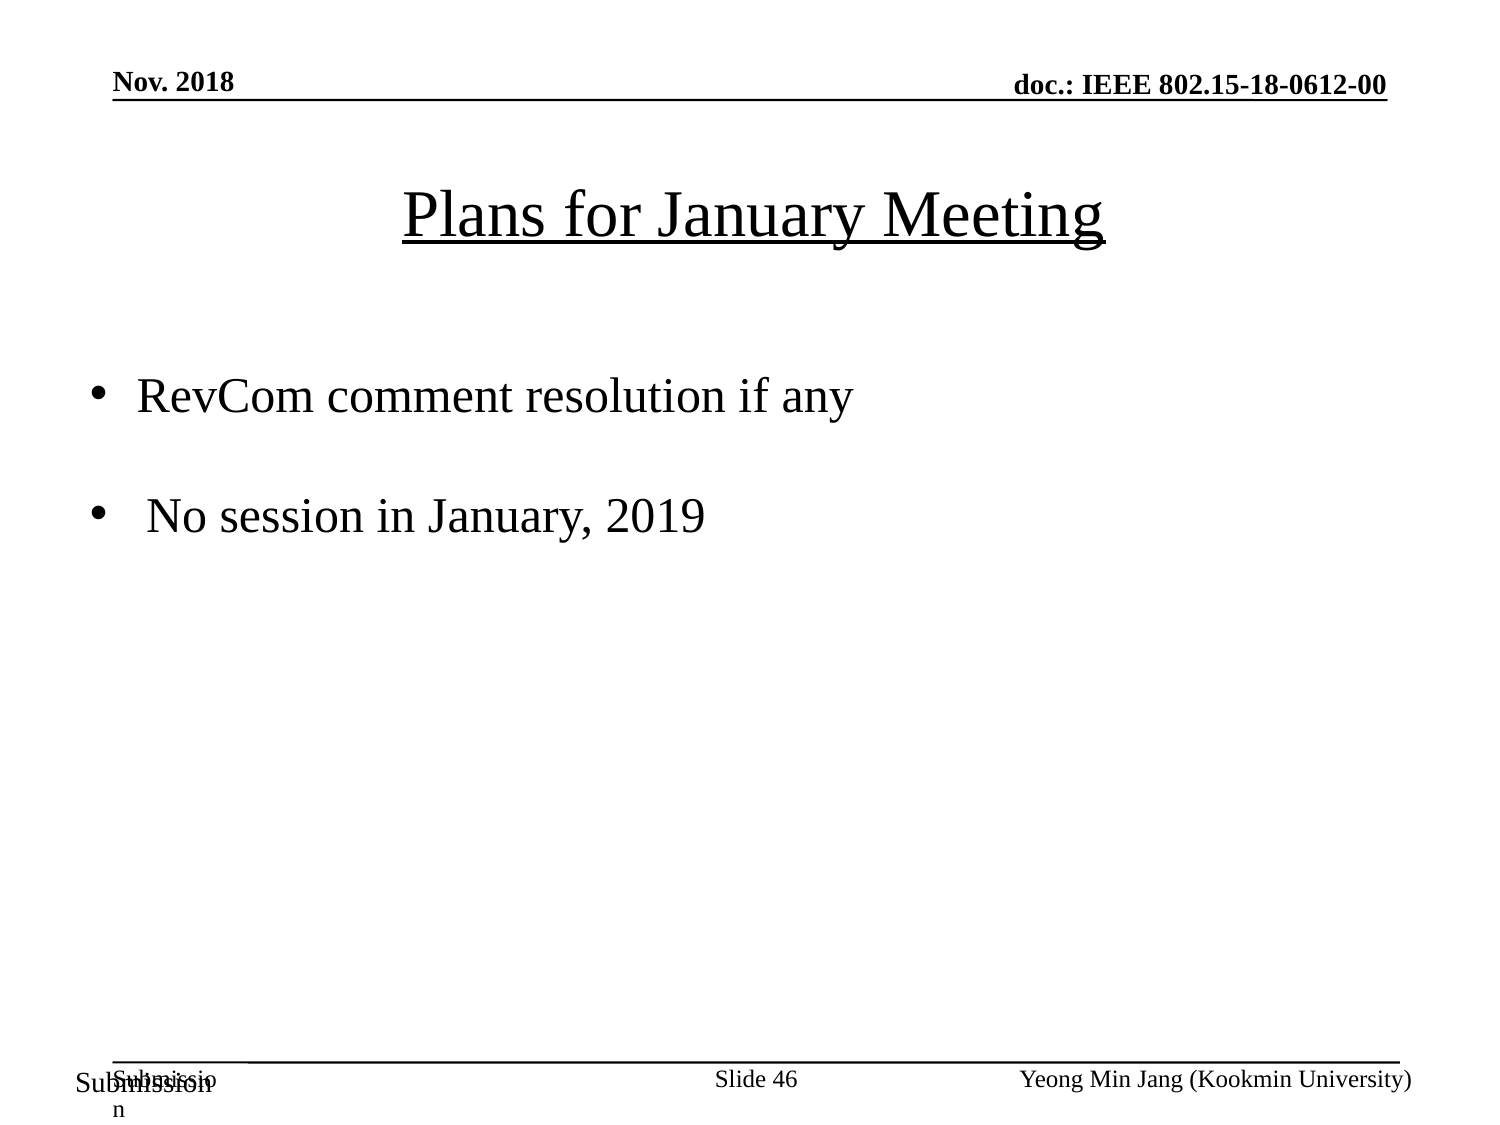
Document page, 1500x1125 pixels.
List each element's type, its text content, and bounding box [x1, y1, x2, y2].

text_box Submission [75, 1062, 338, 1098]
footer Yeong Min Jang (Kookmin University) [900, 1062, 1413, 1093]
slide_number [112, 62, 375, 98]
text_box Plans for January Meeting [387, 162, 1238, 258]
text_box RevCom comment resolution if any No session in January, 2019 [75, 354, 1450, 610]
slide_number Slide 46 [712, 1062, 800, 1093]
